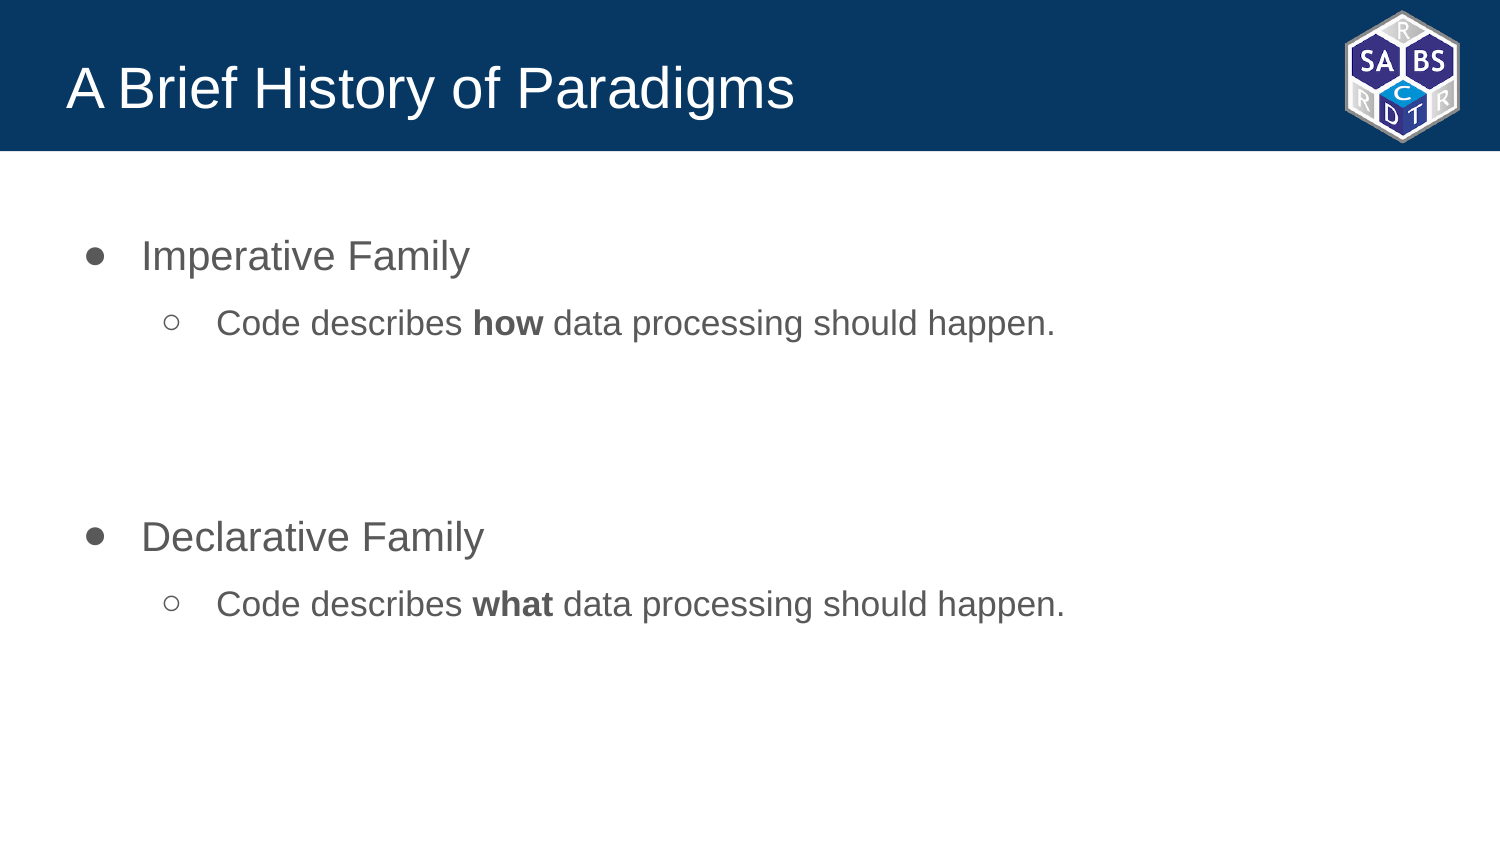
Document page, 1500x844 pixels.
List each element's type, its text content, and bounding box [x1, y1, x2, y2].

picture [1327, 0, 1479, 152]
list Imperative Family Code describes how data processing should happen. Declarative Family Code describes what data processing should happen. [51, 189, 1449, 750]
title A Brief History of Paradigms [51, 35, 1449, 130]
